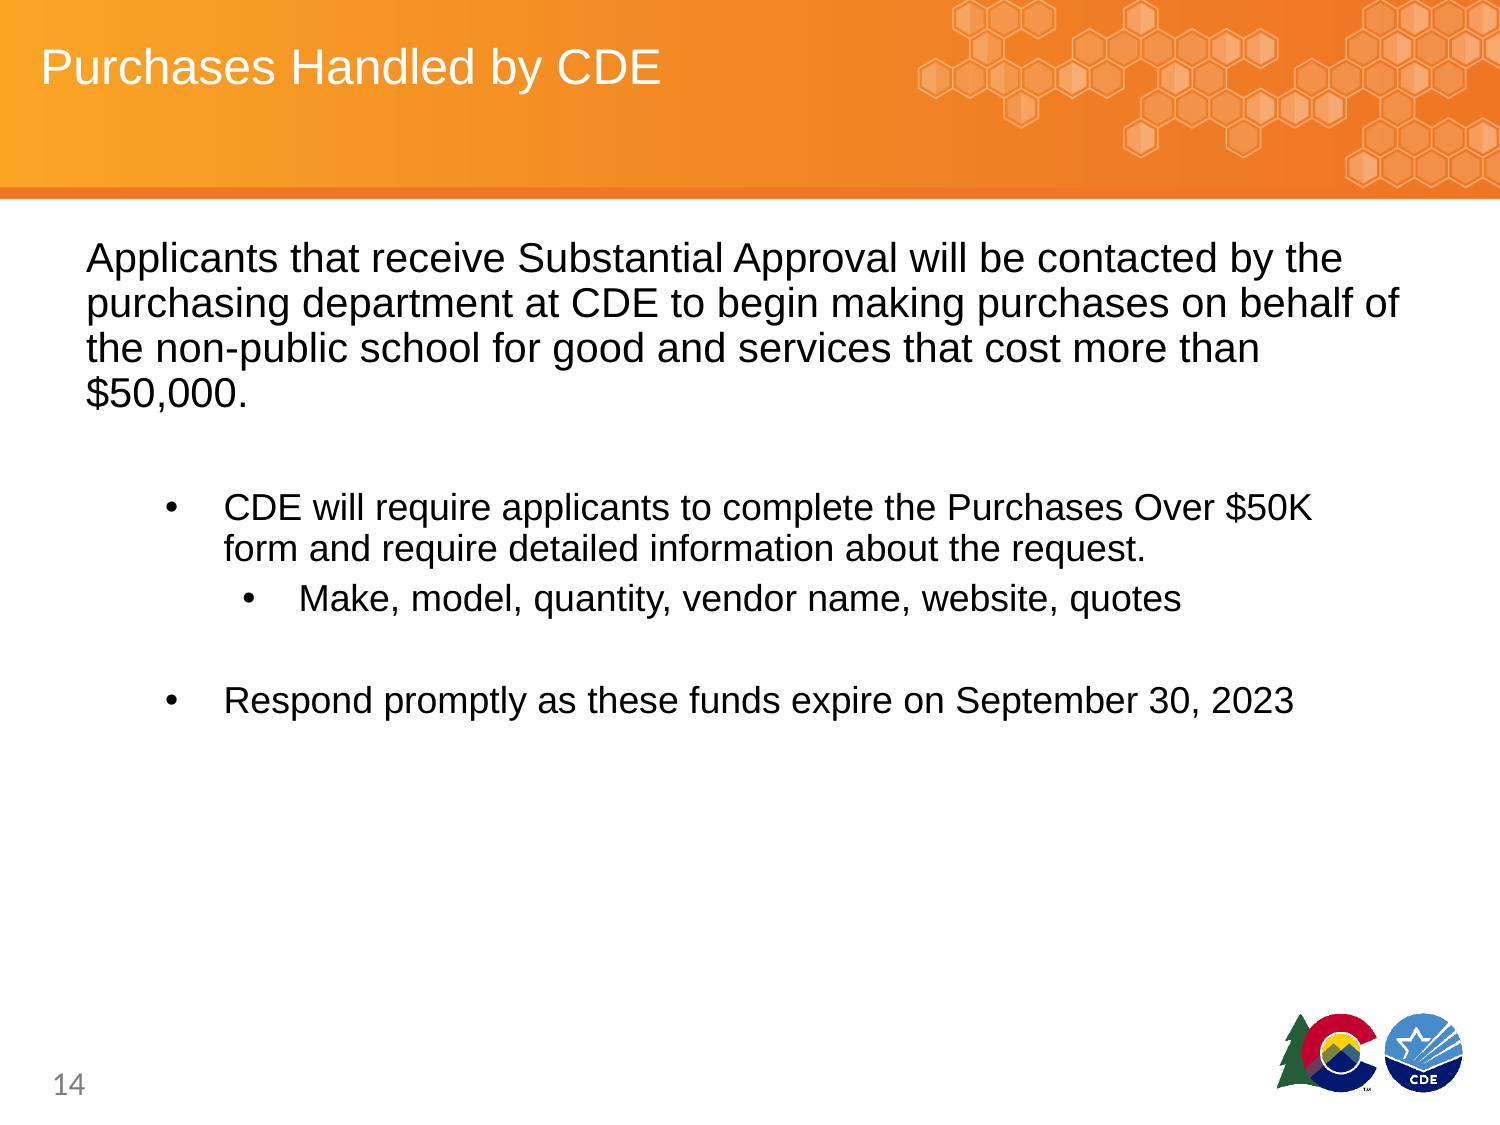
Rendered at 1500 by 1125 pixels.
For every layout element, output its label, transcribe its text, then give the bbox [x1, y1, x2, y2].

title Purchases Handled by CDE [40, 41, 1038, 166]
list Applicants that receive Substantial Approval will be contacted by the purchasing department at CDE to begin making purchases on behalf of the non-public school for good and services that cost more than $50,000.​ CDE will require applicants to complete the Purchases Over $50K form and require detailed information about the request. ​ Make, model, quantity, vendor name, website, quotes​ Respond promptly as these funds expire on September 30, 2023 [73, 236, 1405, 1083]
picture [1275, 1012, 1463, 1093]
picture [0, 0, 1500, 200]
slide_number 14 [36, 1054, 375, 1115]
